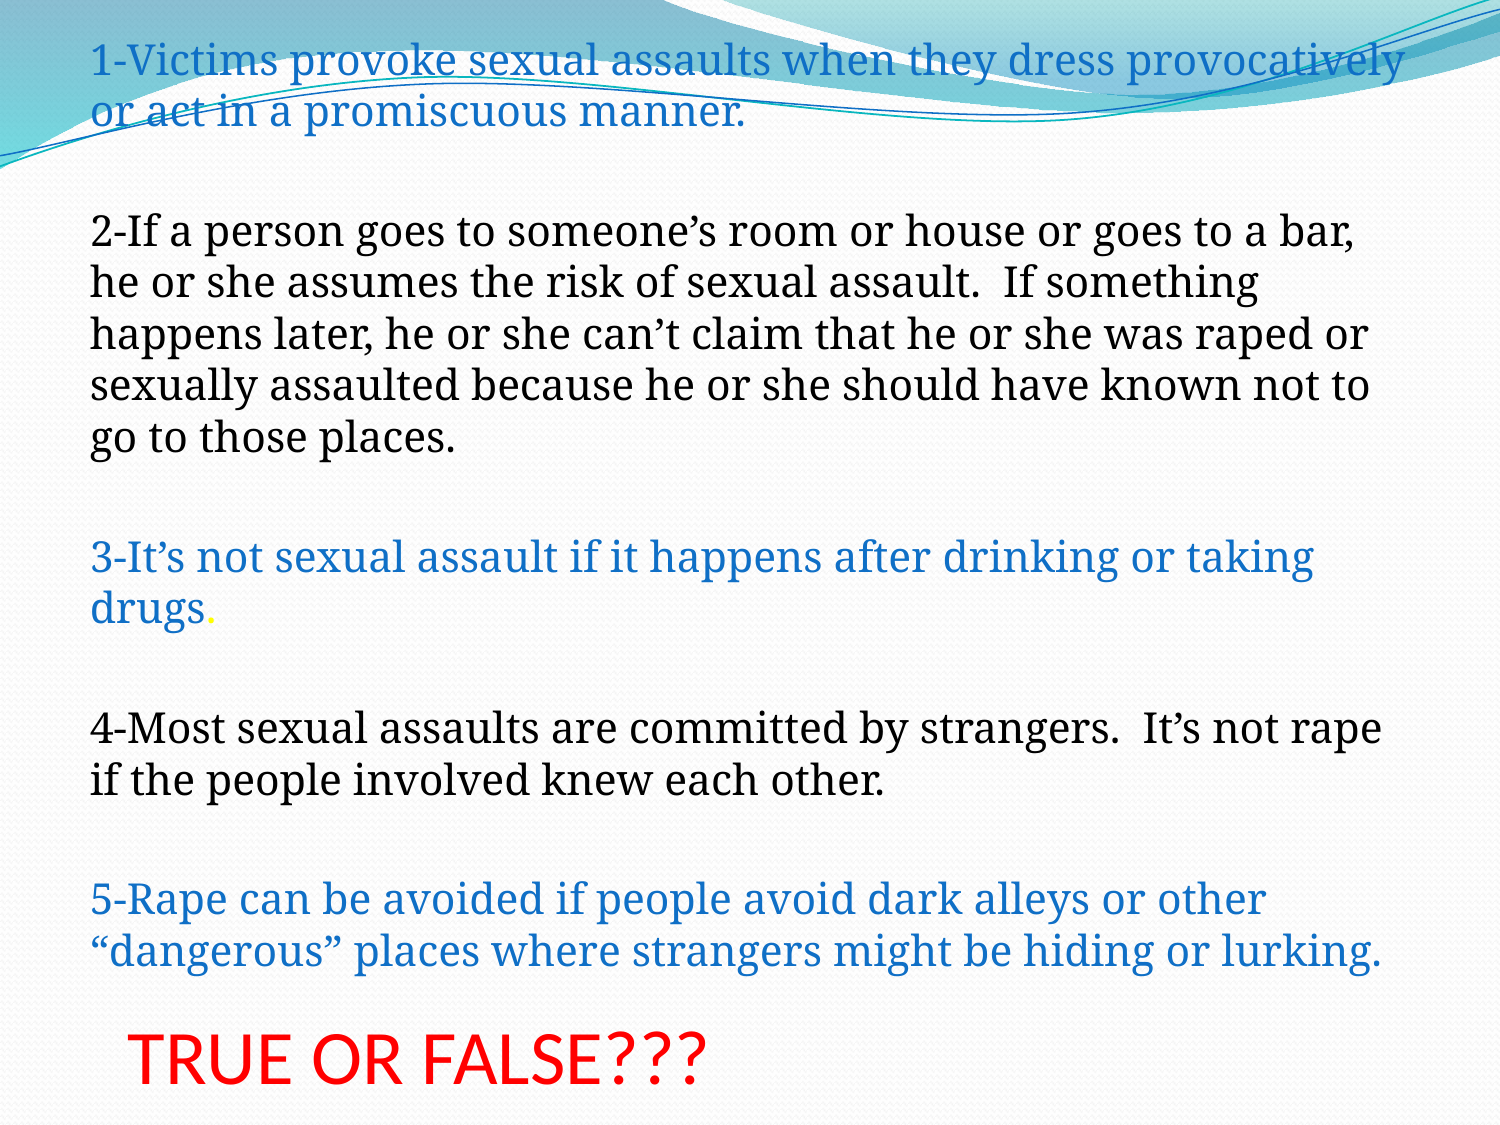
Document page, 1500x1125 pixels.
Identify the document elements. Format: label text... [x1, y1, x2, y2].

title TRUE OR FALSE??? [127, 1000, 1365, 1100]
list 1-Victims provoke sexual assaults when they dress provocatively or act in a promiscuous manner. 2-If a person goes to someone’s room or house or goes to a bar, he or she assumes the risk of sexual assault. If something happens later, he or she can’t claim that he or she was raped or sexually assaulted because he or she should have known not to go to those places. 3-It’s not sexual assault if it happens after drinking or taking drugs. 4-Most sexual assaults are committed by strangers. It’s not rape if the people involved knew each other. 5-Rape can be avoided if people avoid dark alleys or other “dangerous” places where strangers might be hiding or lurking. [75, 24, 1425, 1000]
